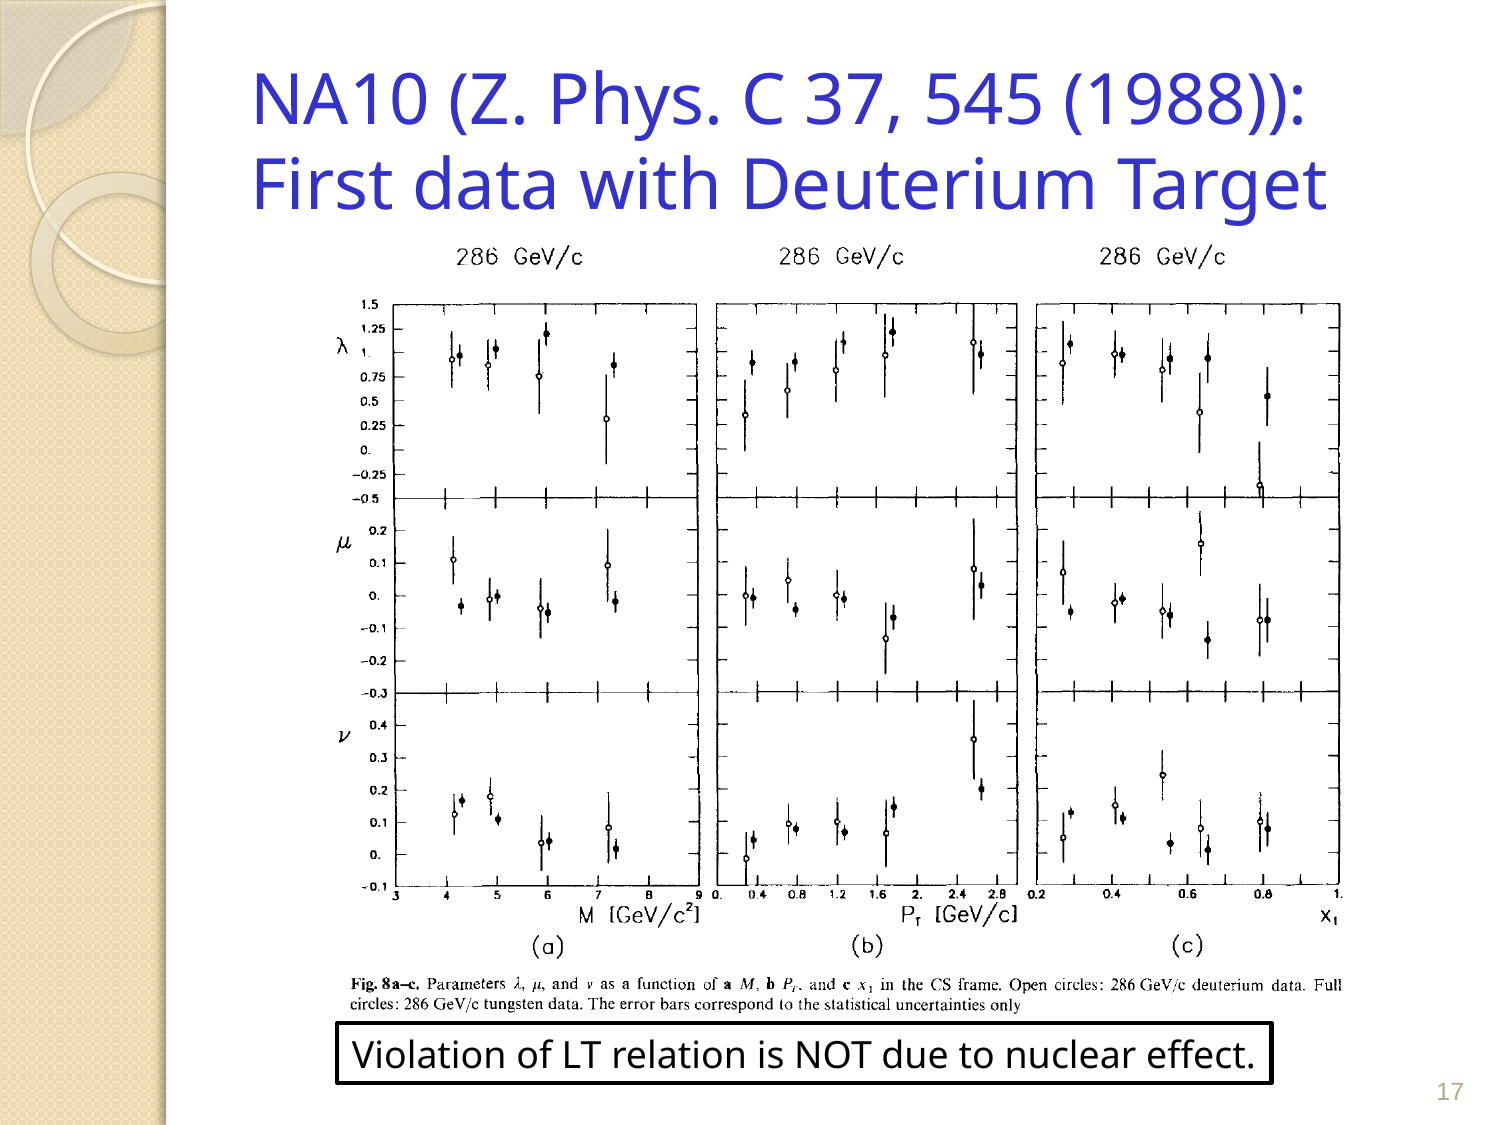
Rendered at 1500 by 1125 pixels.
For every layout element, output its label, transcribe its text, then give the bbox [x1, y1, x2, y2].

title NA10 (Z. Phys. C 37, 545 (1988)): First data with Deuterium Target [235, 45, 1466, 233]
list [318, 237, 1383, 1026]
slide_number 17 [1413, 1034, 1488, 1113]
text_box Violation of LT relation is NOT due to nuclear effect. [335, 1037, 1274, 1085]
